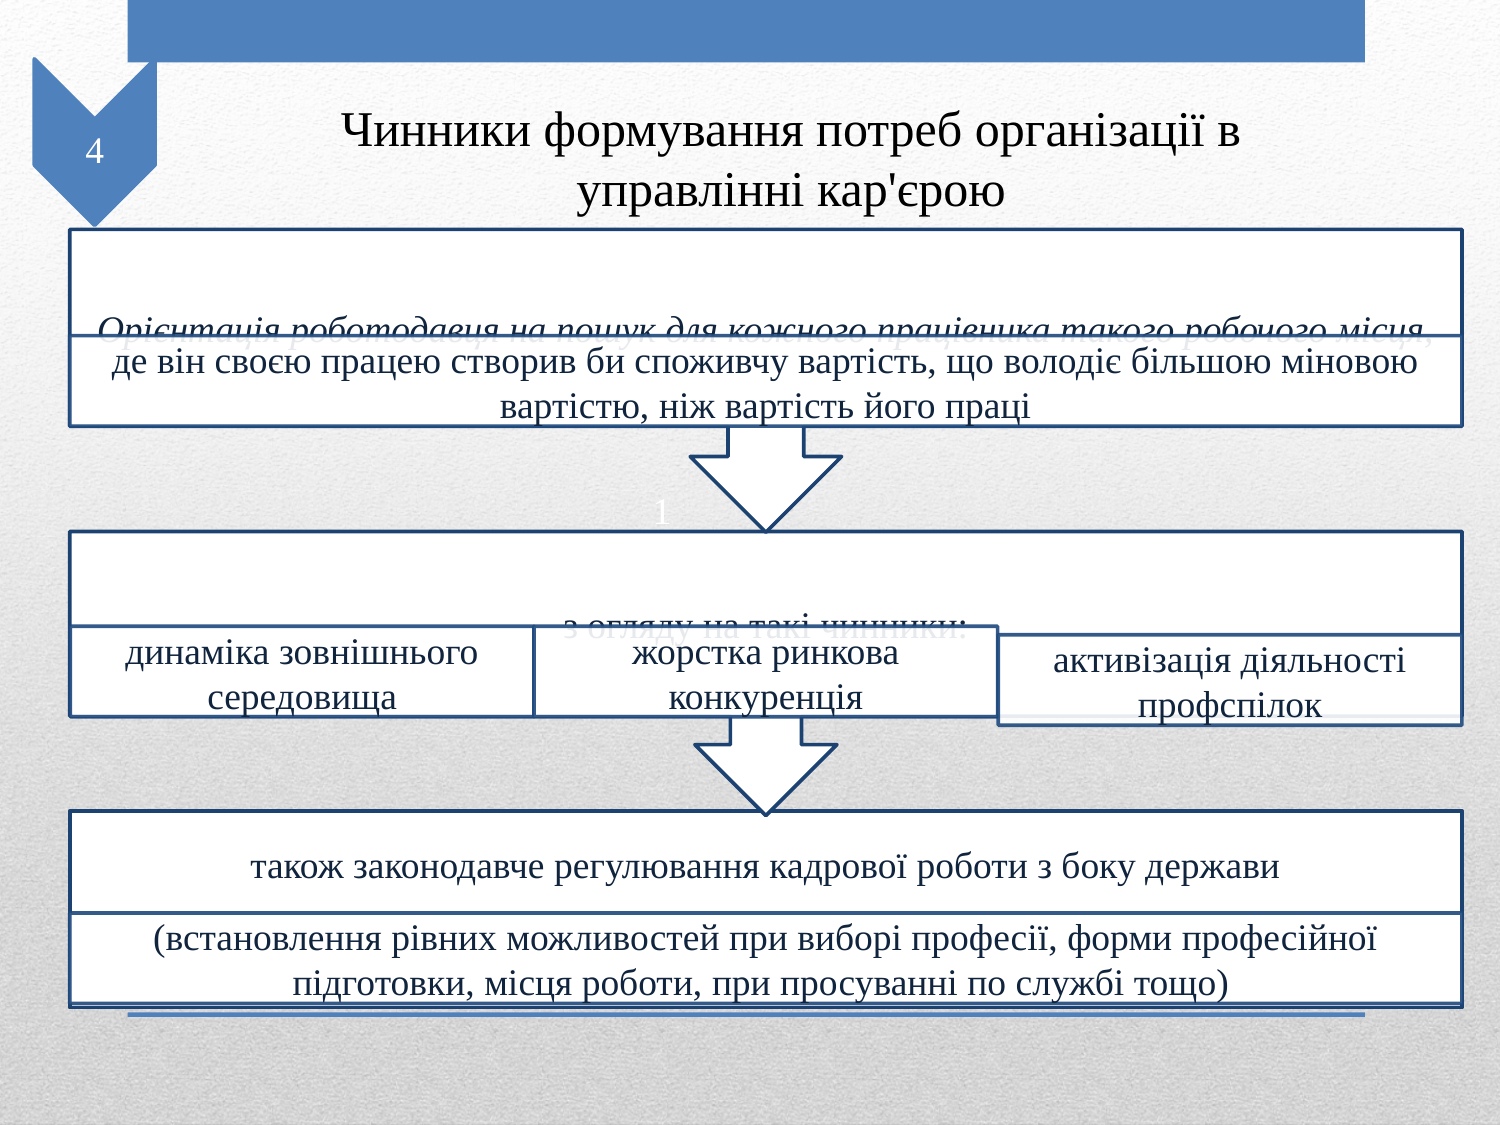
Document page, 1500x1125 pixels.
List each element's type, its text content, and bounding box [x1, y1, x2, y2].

text_box Чинники формування потреб організації в управлінні кар'єрою [729, 88, 1355, 224]
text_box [33, 57, 724, 540]
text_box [68, 228, 1463, 1009]
